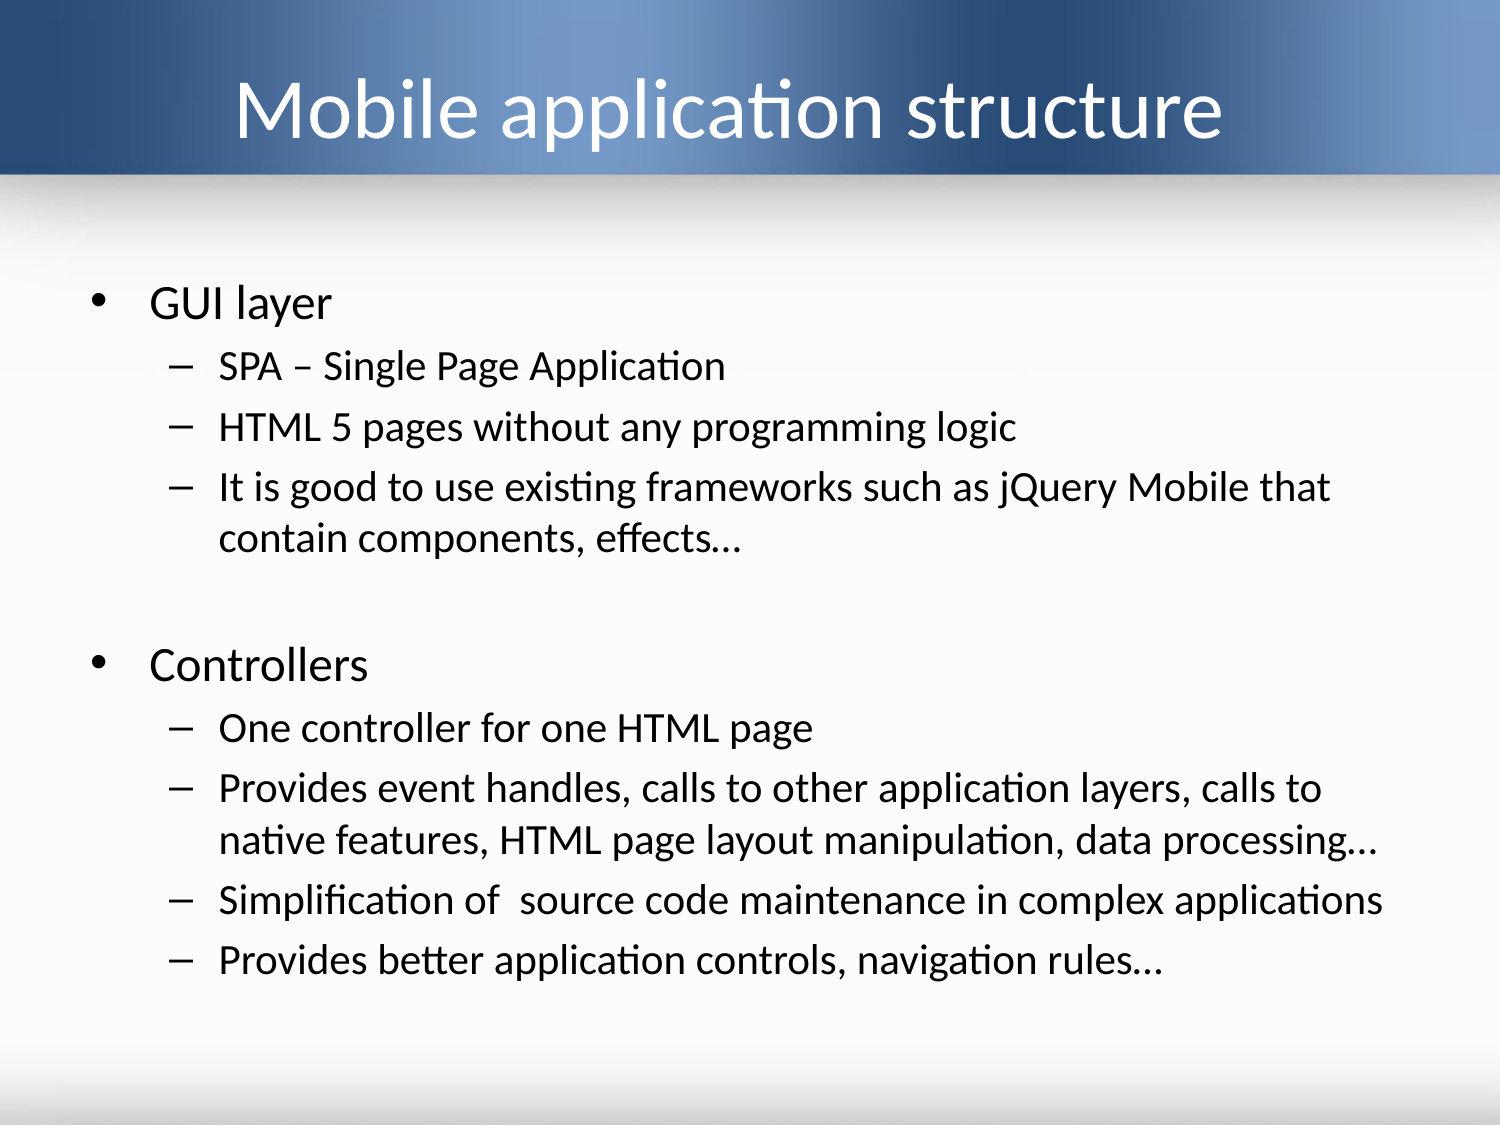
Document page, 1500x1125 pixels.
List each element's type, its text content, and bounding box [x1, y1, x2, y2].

list GUI layer SPA – Single Page Application HTML 5 pages without any programming logic It is good to use existing frameworks such as jQuery Mobile that contain components, effects… Controllers One controller for one HTML page Provides event handles, calls to other application layers, calls to native features, HTML page layout manipulation, data processing… Simplification of source code maintenance in complex applications Provides better application controls, navigation rules… [75, 262, 1425, 1005]
picture [0, 0, 1500, 1125]
title Mobile application structure [35, 45, 1425, 164]
